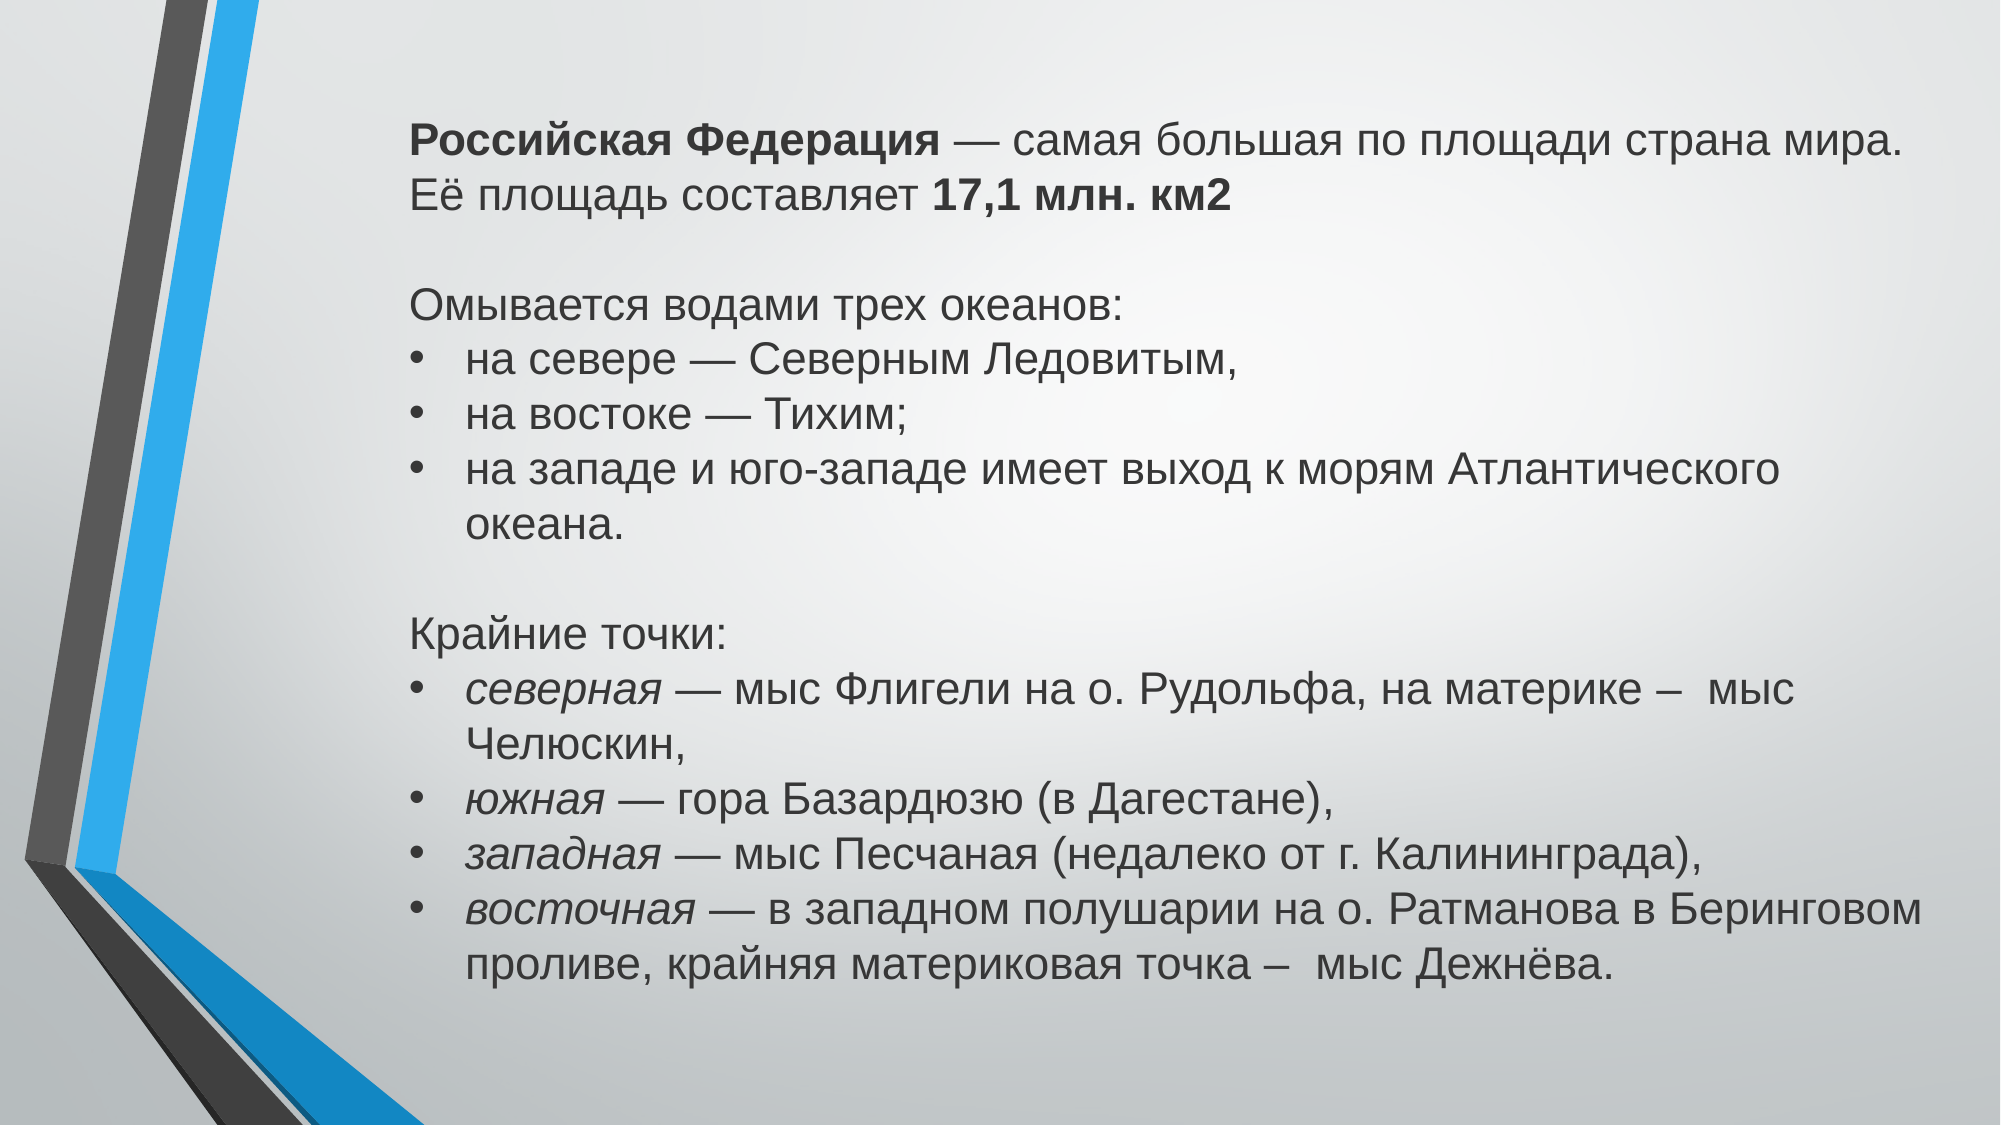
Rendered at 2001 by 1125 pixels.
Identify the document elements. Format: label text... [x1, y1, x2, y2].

text_box Российская Федерация — самая большая по площади страна мира. Её площадь составляет 17,1 млн. км2 Омывается водами трех океанов: на севере — Северным Ледовитым, на востоке — Тихим; на западе и юго-западе имеет выход к морям Атлантического океана. Крайние точки: северная — мыс Флигели на о. Рудольфа, на материке – мыс Челюскин, южная — гора Базардюзю (в Дагестане), западная — мыс Песчаная (недалеко от г. Калининграда), восточная — в западном полушарии на о. Ратманова в Беринговом проливе, крайняя материковая точка – мыс Дежнёва. [393, 101, 1952, 1052]
